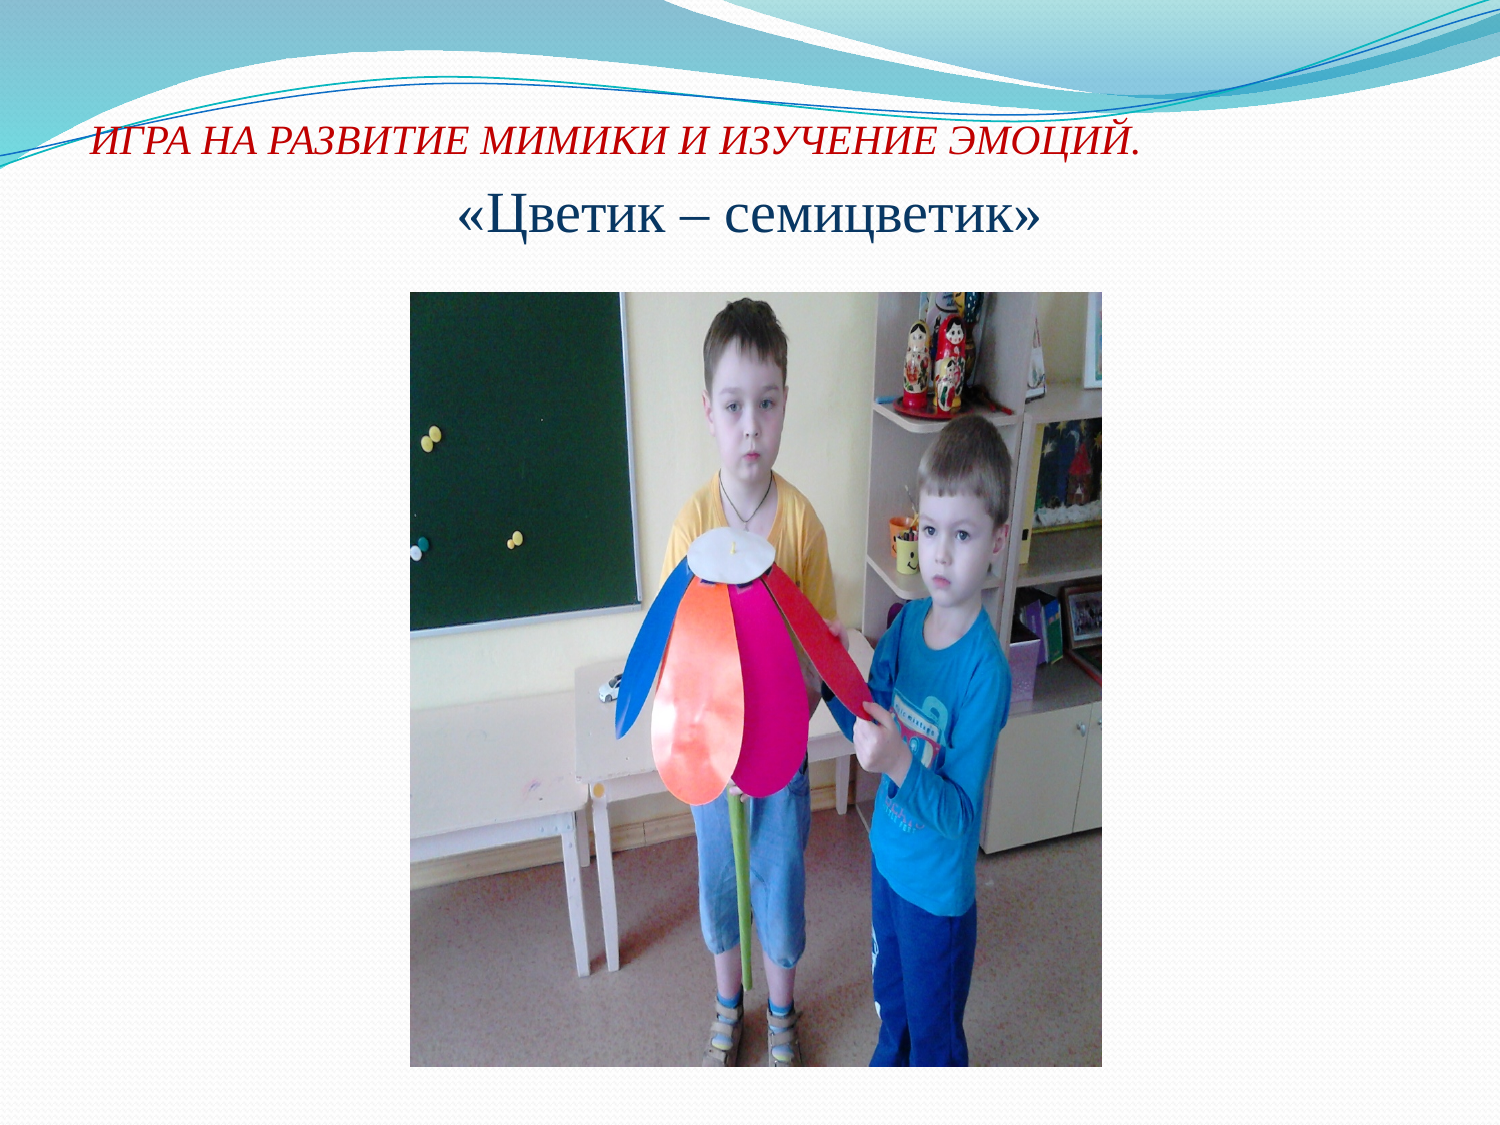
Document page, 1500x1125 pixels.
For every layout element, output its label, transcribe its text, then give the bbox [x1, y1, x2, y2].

list ИГРА НА РАЗВИТИЕ МИМИКИ И ИЗУЧЕНИЕ ЭМОЦИЙ. «Цветик – семицветик» [75, 105, 1425, 1038]
picture [409, 292, 1102, 1067]
